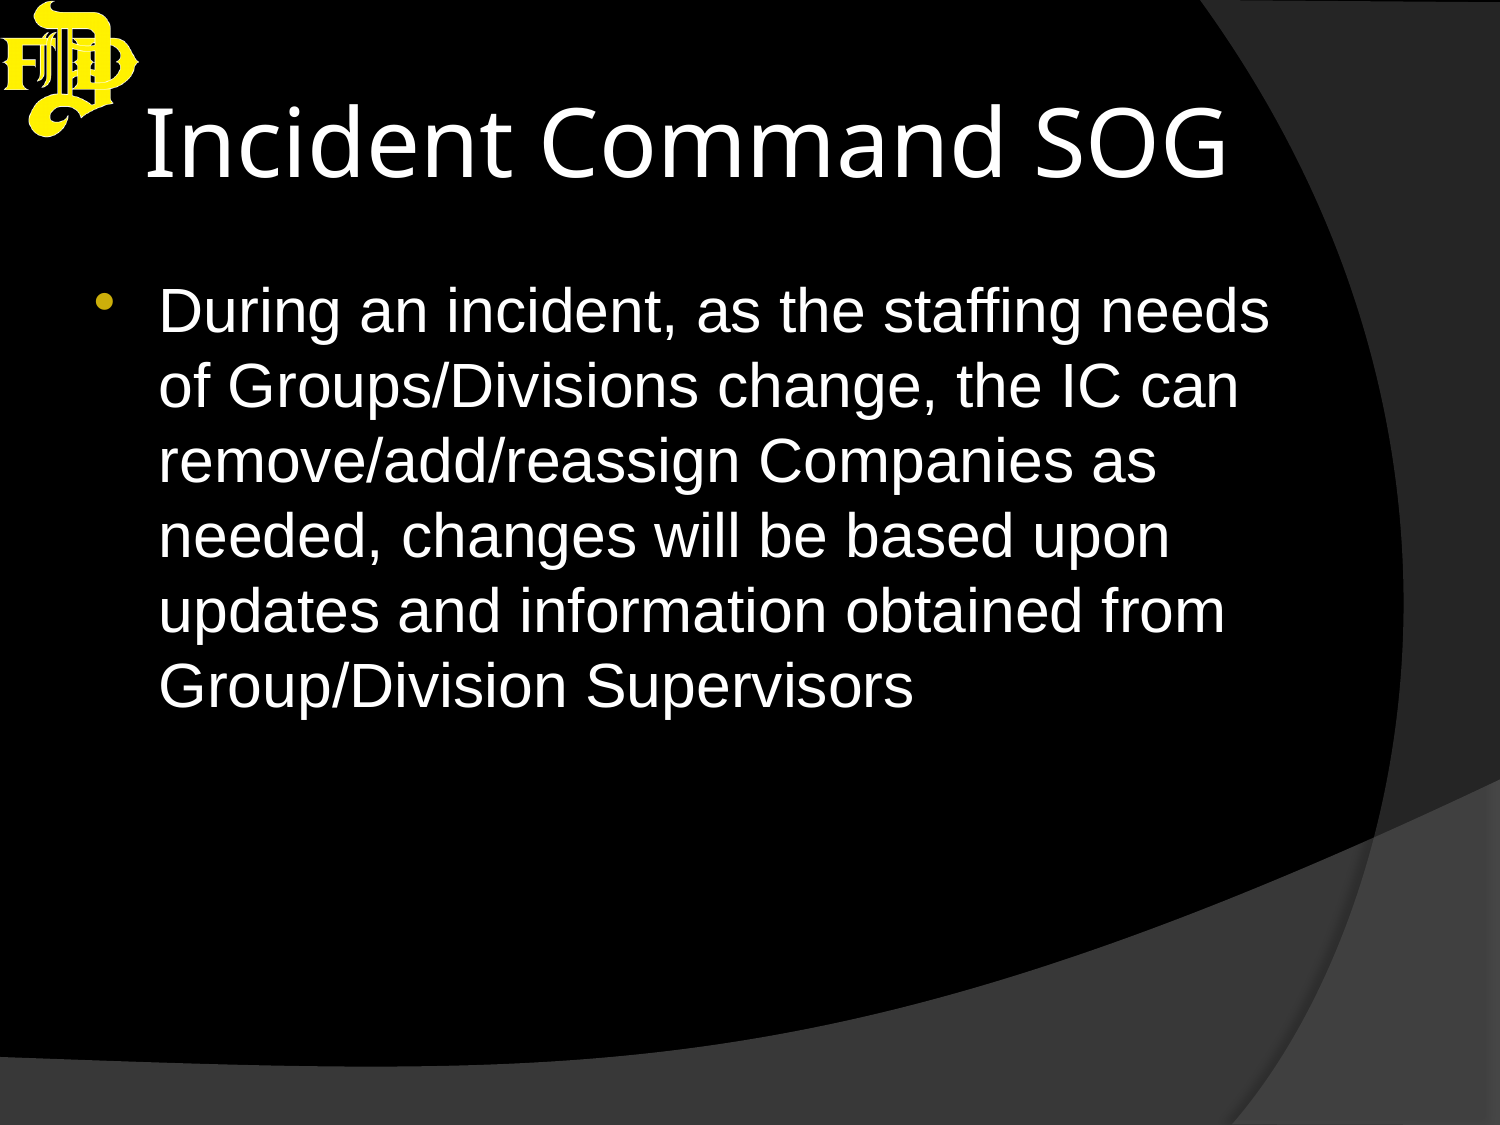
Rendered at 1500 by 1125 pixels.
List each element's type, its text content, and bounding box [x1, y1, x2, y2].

title Incident Command SOG [137, 45, 1300, 233]
picture [0, 0, 140, 138]
list During an incident, as the staffing needs of Groups/Divisions change, the IC can remove/add/reassign Companies as needed, changes will be based upon updates and information obtained from Group/Division Supervisors [75, 262, 1300, 1005]
